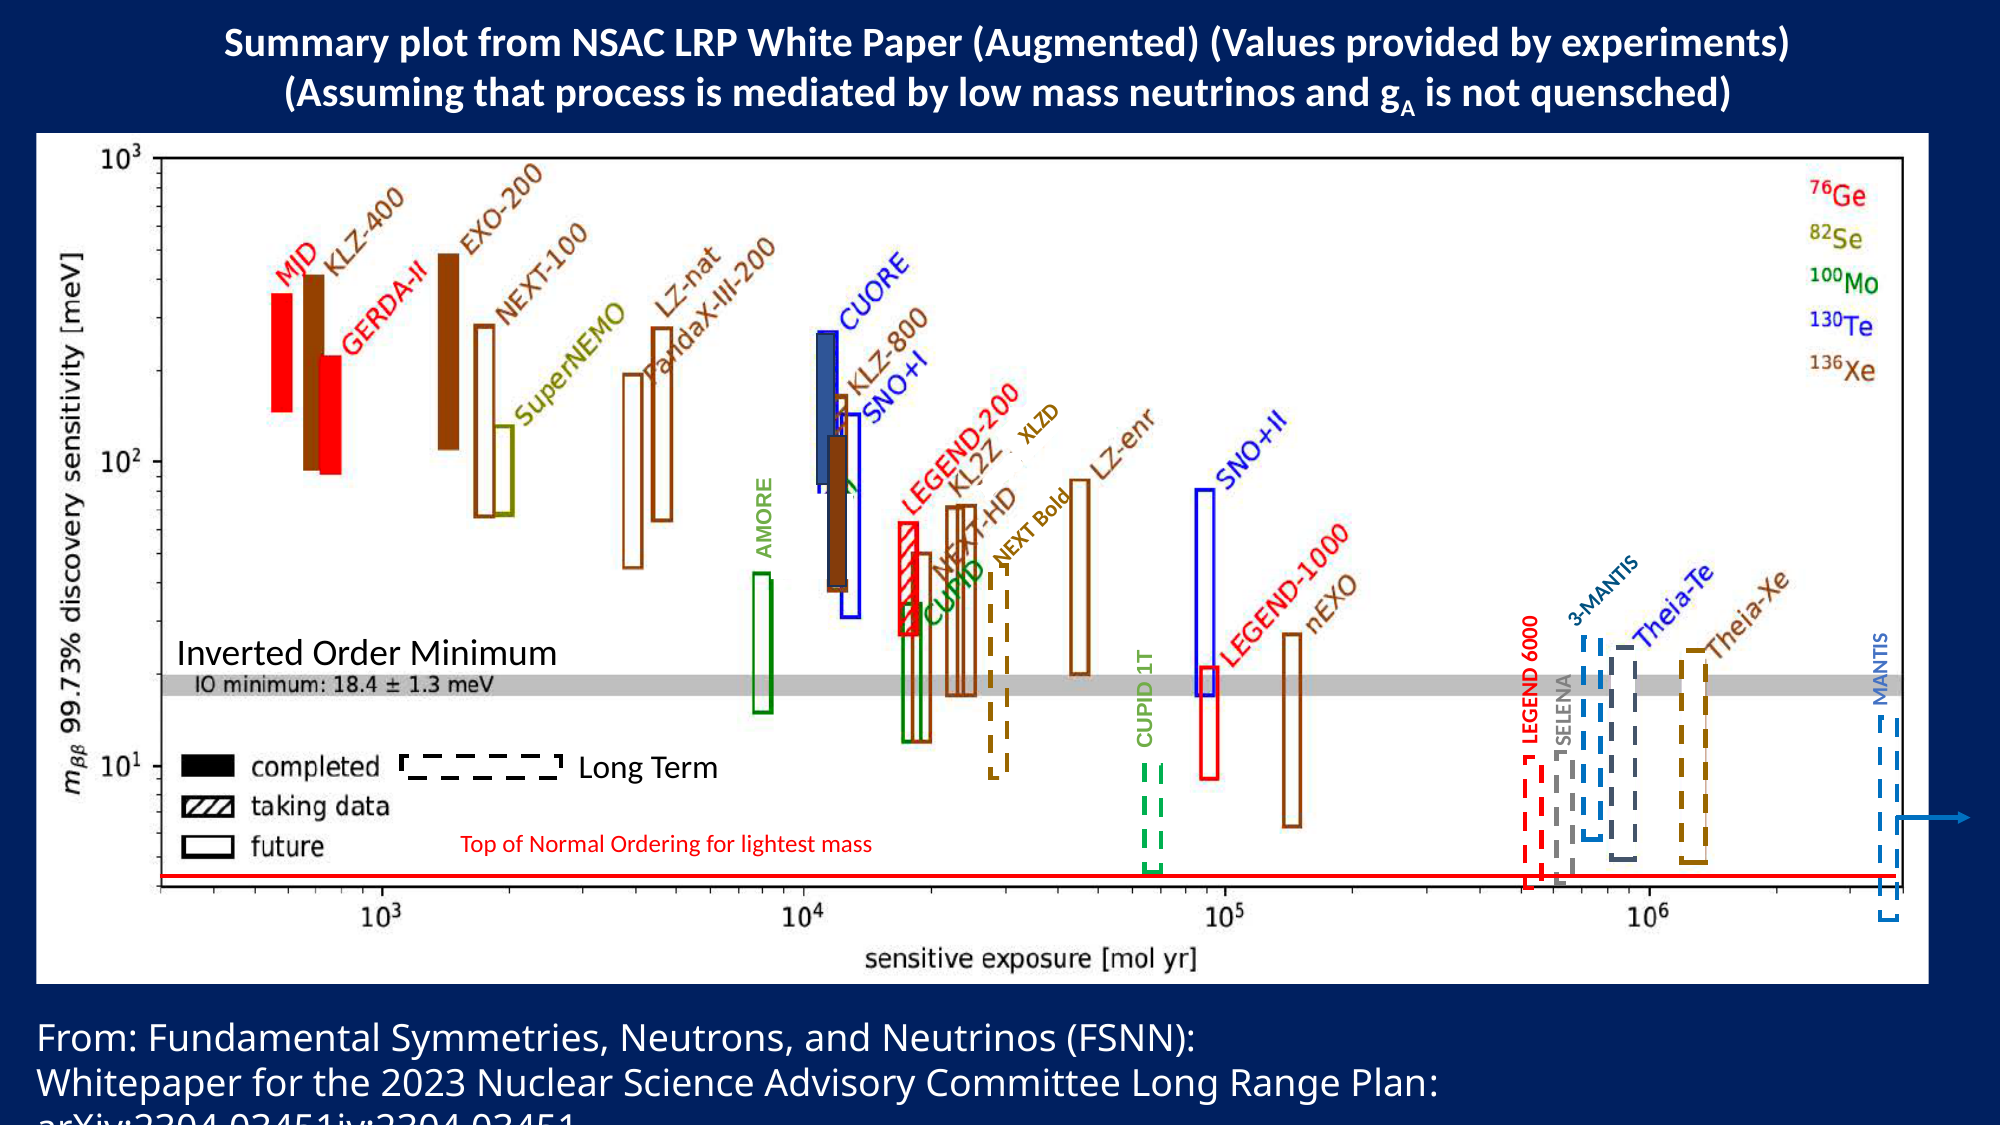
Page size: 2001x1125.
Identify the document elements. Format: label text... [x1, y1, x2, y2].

text_box From: Fundamental Symmetries, Neutrons, and Neutrinos (FSNN): Whitepaper for the 2023 Nuclear Science Advisory Committee Long Range Plan: arXiv:2304.03451iv:2304.03451 [21, 1006, 1956, 1125]
text_box Summary plot from NSAC LRP White Paper (Augmented) (Values provided by experiments) (Assuming that process is mediated by low mass neutrinos and gA is not quensched) [197, 7, 1818, 129]
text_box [36, 133, 1971, 984]
